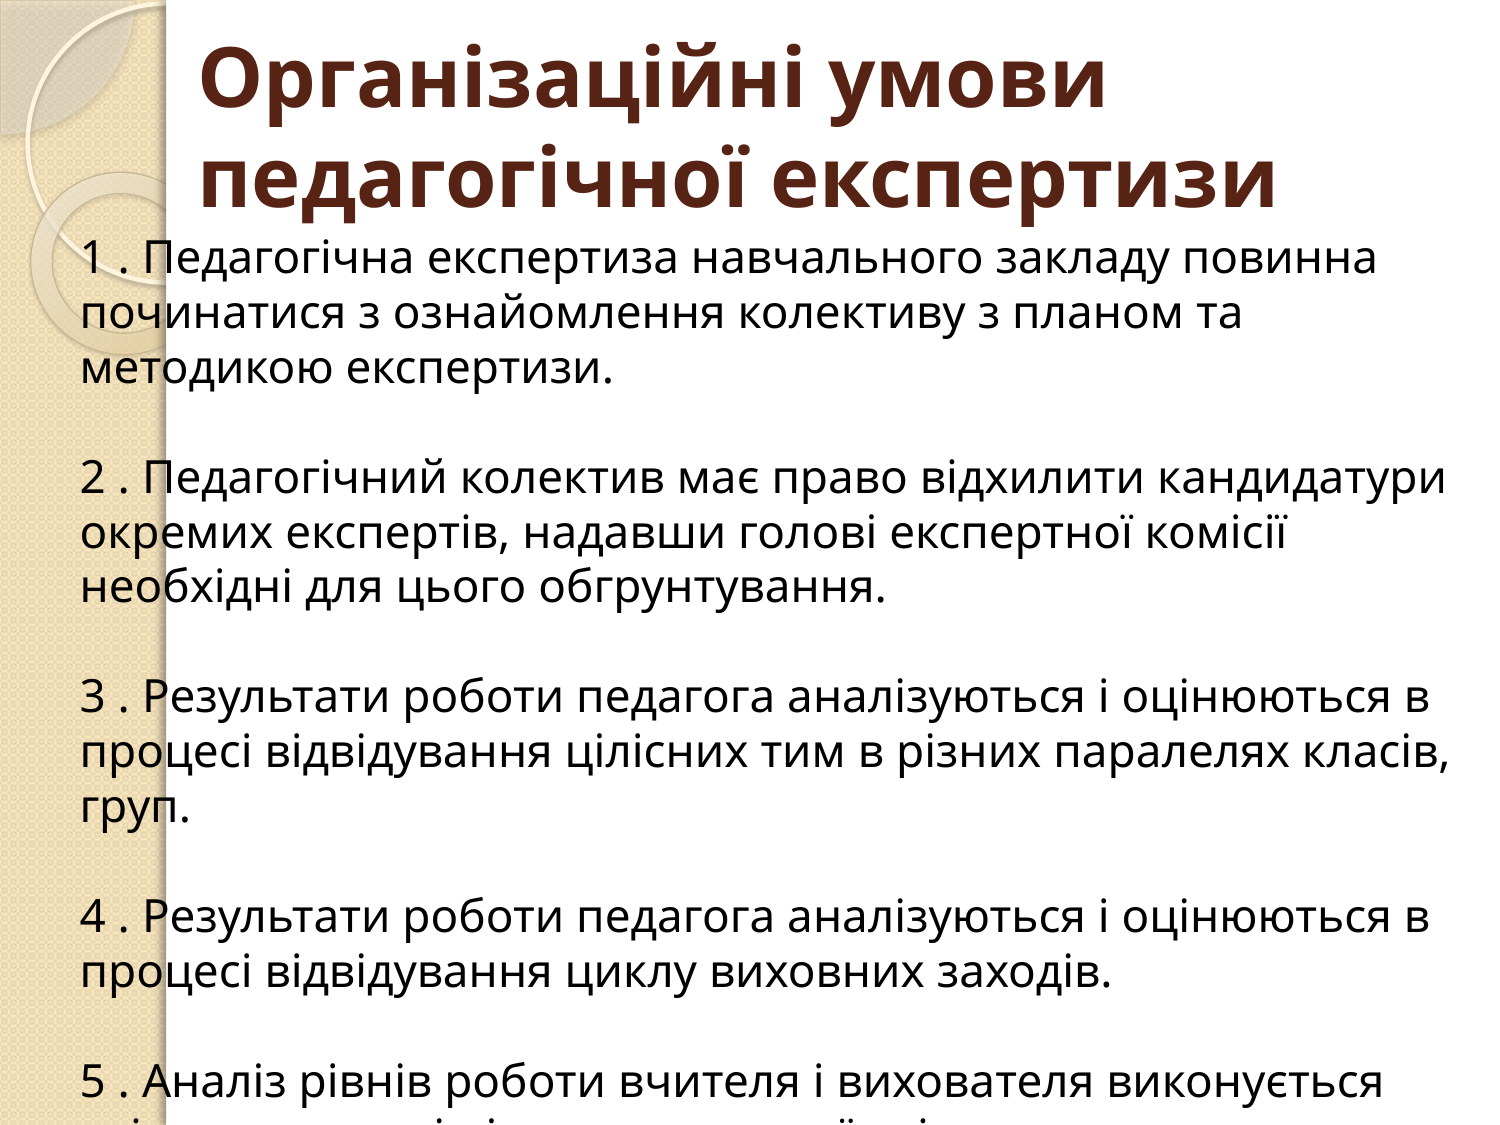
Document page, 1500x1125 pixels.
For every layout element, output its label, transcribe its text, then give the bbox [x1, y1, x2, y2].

title Організаційні умови педагогічної експертизи [183, 30, 1415, 219]
text_box 1 . Педагогічна експертиза навчального закладу повинна починатися з ознайомлення колективу з планом та методикою експертизи. 2 . Педагогічний колектив має право відхилити кандидатури окремих експертів, надавши голові експертної комісії необхідні для цього обгрунтування. 3 . Результати роботи педагога аналізуються і оцінюються в процесі відвідування цілісних тим в різних паралелях класів, груп. 4 . Результати роботи педагога аналізуються і оцінюються в процесі відвідування циклу виховних заходів. 5 . Аналіз рівнів роботи вчителя і вихователя виконується спільно з ними і підтверджується їх підписом. [64, 219, 1471, 1125]
